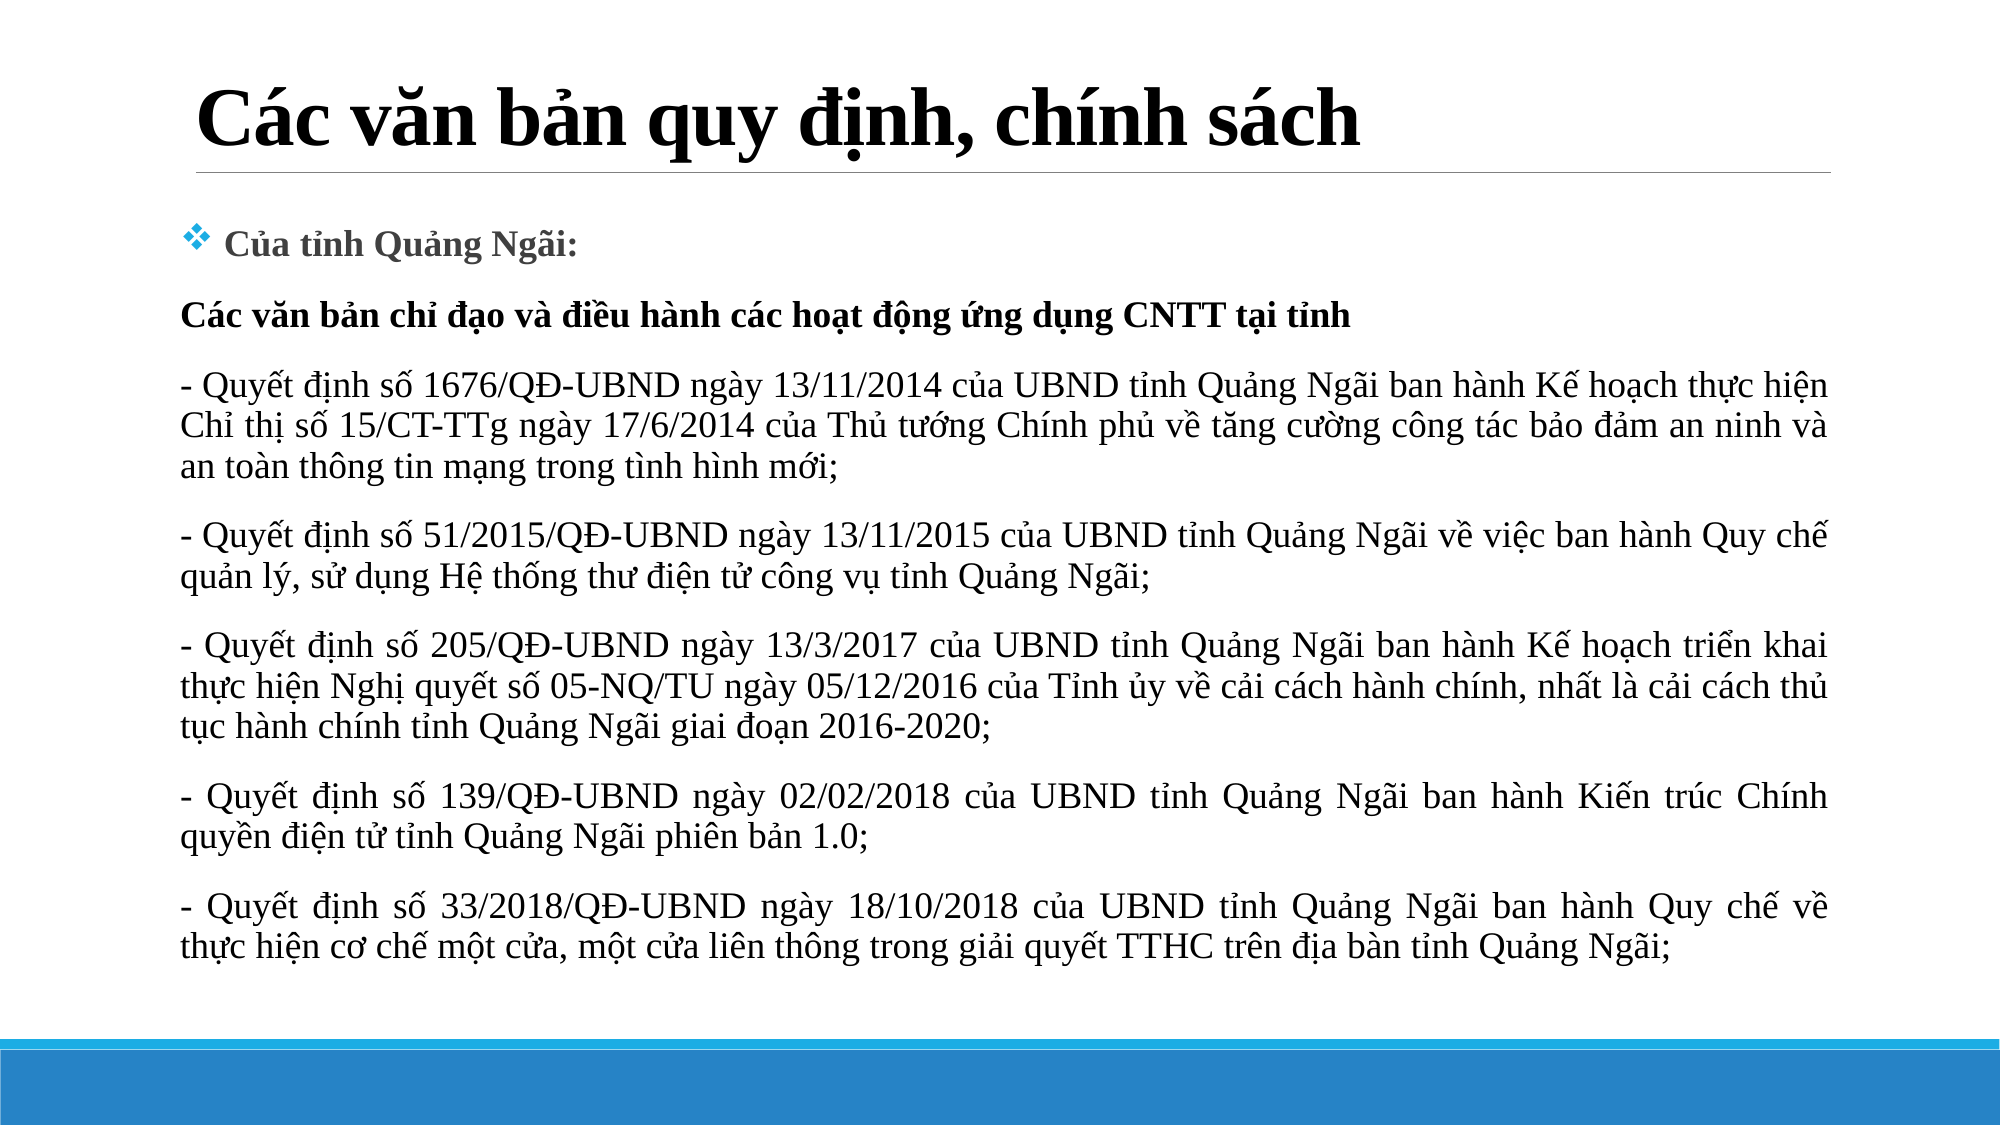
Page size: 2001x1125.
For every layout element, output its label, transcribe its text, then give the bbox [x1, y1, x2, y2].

list Của tỉnh Quảng Ngãi: Các văn bản chỉ đạo và điều hành các hoạt động ứng dụng CNTT tại tỉnh - Quyết định số 1676/QĐ-UBND ngày 13/11/2014 của UBND tỉnh Quảng Ngãi ban hành Kế hoạch thực hiện Chỉ thị số 15/CT-TTg ngày 17/6/2014 của Thủ tướng Chính phủ về tăng cường công tác bảo đảm an ninh và an toàn thông tin mạng trong tình hình mới; - Quyết định số 51/2015/QĐ-UBND ngày 13/11/2015 của UBND tỉnh Quảng Ngãi về việc ban hành Quy chế quản lý, sử dụng Hệ thống thư điện tử công vụ tỉnh Quảng Ngãi; - Quyết định số 205/QĐ-UBND ngày 13/3/2017 của UBND tỉnh Quảng Ngãi ban hành Kế hoạch triển khai thực hiện Nghị quyết số 05-NQ/TU ngày 05/12/2016 của Tỉnh ủy về cải cách hành chính, nhất là cải cách thủ tục hành chính tỉnh Quảng Ngãi giai đoạn 2016-2020; - Quyết định số 139/QĐ-UBND ngày 02/02/2018 của UBND tỉnh Quảng Ngãi ban hành Kiến trúc Chính quyền điện tử tỉnh Quảng Ngãi phiên bản 1.0; - Quyết định số 33/2018/QĐ-UBND ngày 18/10/2018 của UBND tỉnh Quảng Ngãi ban hành Quy chế về thực hiện cơ chế một cửa, một cửa liên thông trong giải quyết TTHC trên địa bàn tỉnh Quảng Ngãi; [180, 202, 1830, 1003]
title Các văn bản quy định, chính sách [180, 47, 1830, 170]
